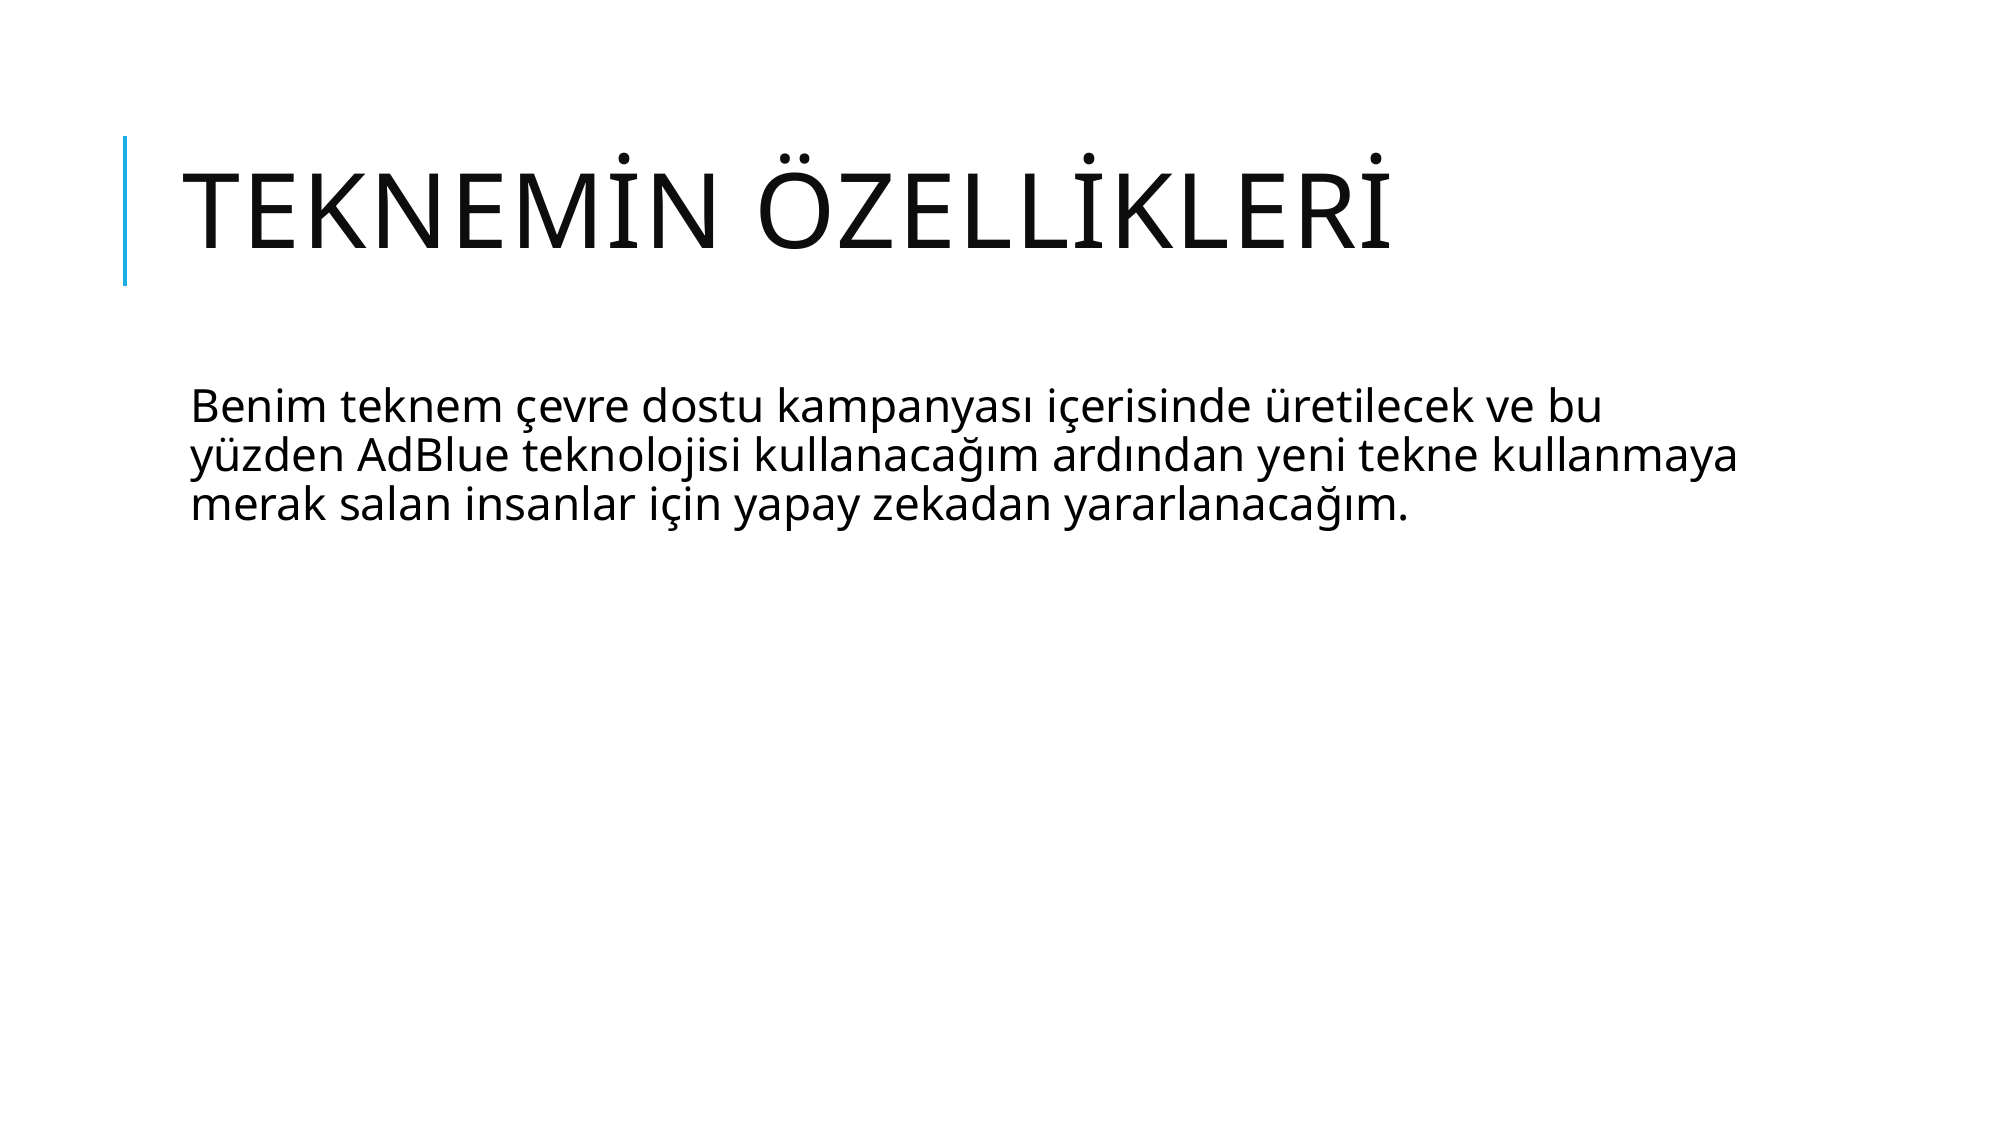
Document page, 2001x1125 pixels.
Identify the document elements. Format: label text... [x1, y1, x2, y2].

title Teknemin Özellikleri [168, 96, 1763, 342]
list Benim teknem çevre dostu kampanyası içerisinde üretilecek ve bu yüzden AdBlue teknolojisi kullanacağım ardından yeni tekne kullanmaya merak salan insanlar için yapay zekadan yararlanacağım. [168, 375, 1763, 1035]
